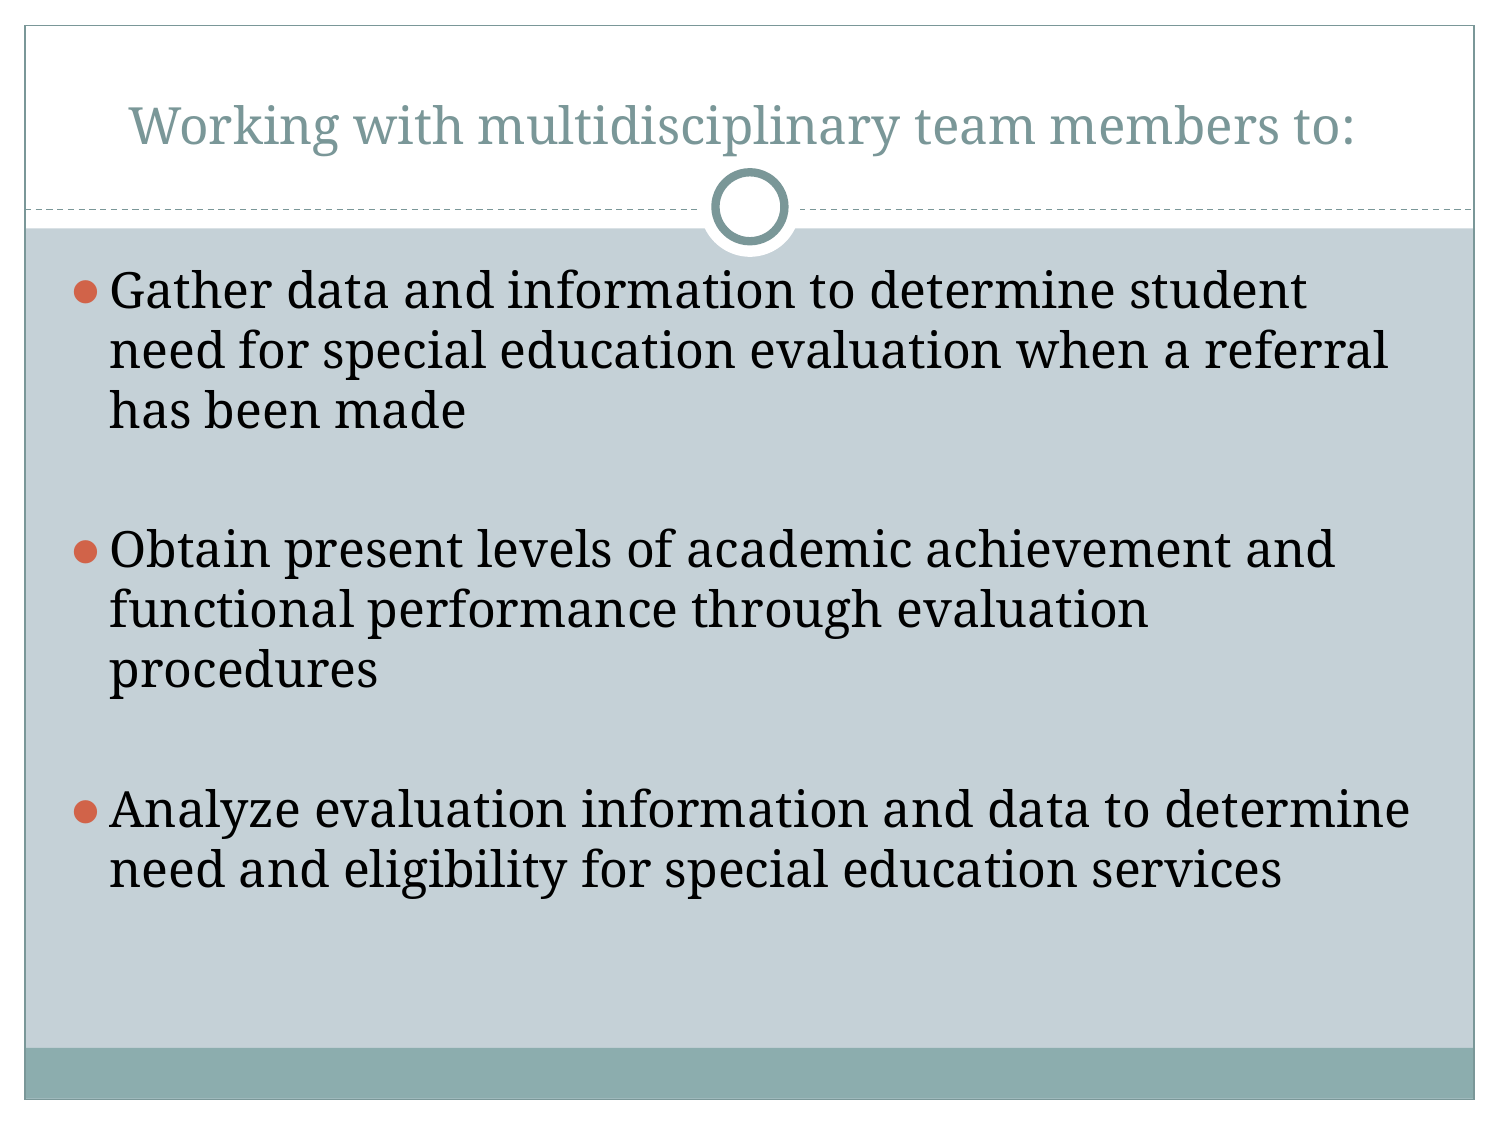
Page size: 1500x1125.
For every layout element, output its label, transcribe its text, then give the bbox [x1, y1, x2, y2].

title Working with multidisciplinary team members to: [49, 37, 1450, 162]
list Gather data and information to determine student need for special education evaluation when a referral has been made Obtain present levels of academic achievement and functional performance through evaluation procedures Analyze evaluation information and data to determine need and eligibility for special education services [49, 250, 1445, 1001]
